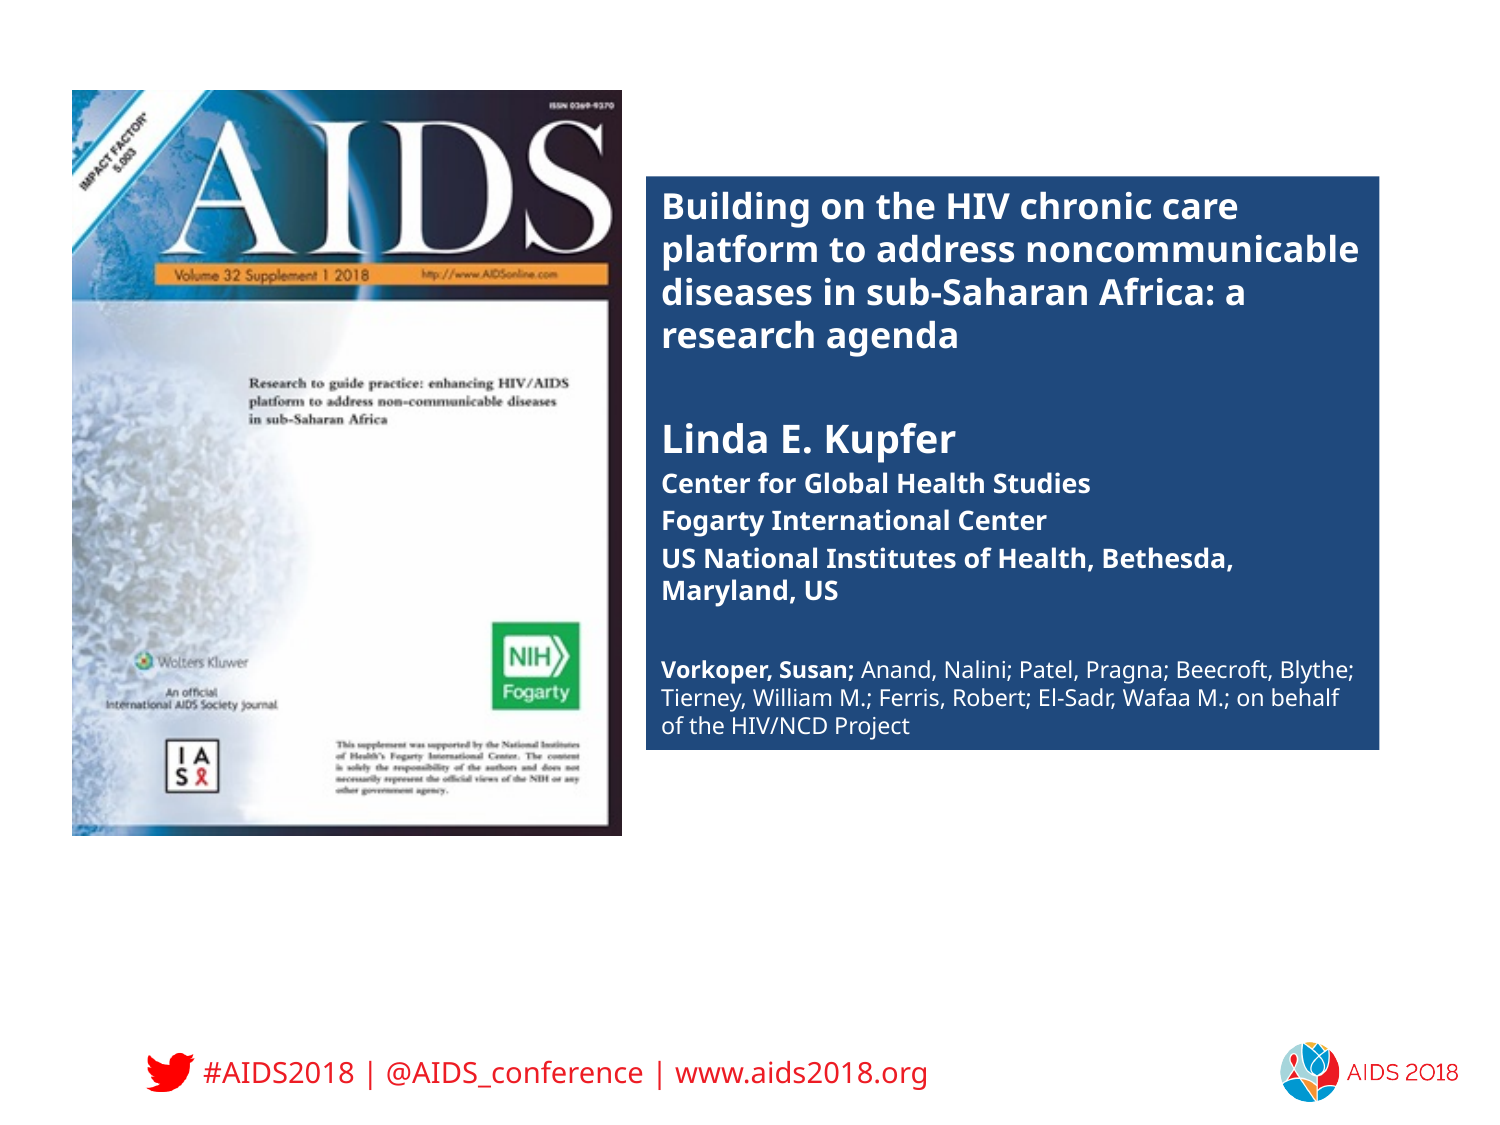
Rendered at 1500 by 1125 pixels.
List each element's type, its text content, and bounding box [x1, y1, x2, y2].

text_box [627, 125, 1225, 801]
picture [1280, 1042, 1458, 1102]
list Building on the HIV chronic care platform to address noncommunicable diseases in sub-Saharan Africa: a research agenda Linda E. Kupfer Center for Global Health Studies Fogarty International Center US National Institutes of Health, Bethesda, Maryland, US Vorkoper, Susan; Anand, Nalini; Patel, Pragna; Beecroft, Blythe; Tierney, William M.; Ferris, Robert; El-Sadr, Wafaa M.; on behalf of the HIV/NCD Project [1225, 176, 1380, 750]
picture [72, 89, 622, 837]
picture [142, 1044, 198, 1100]
